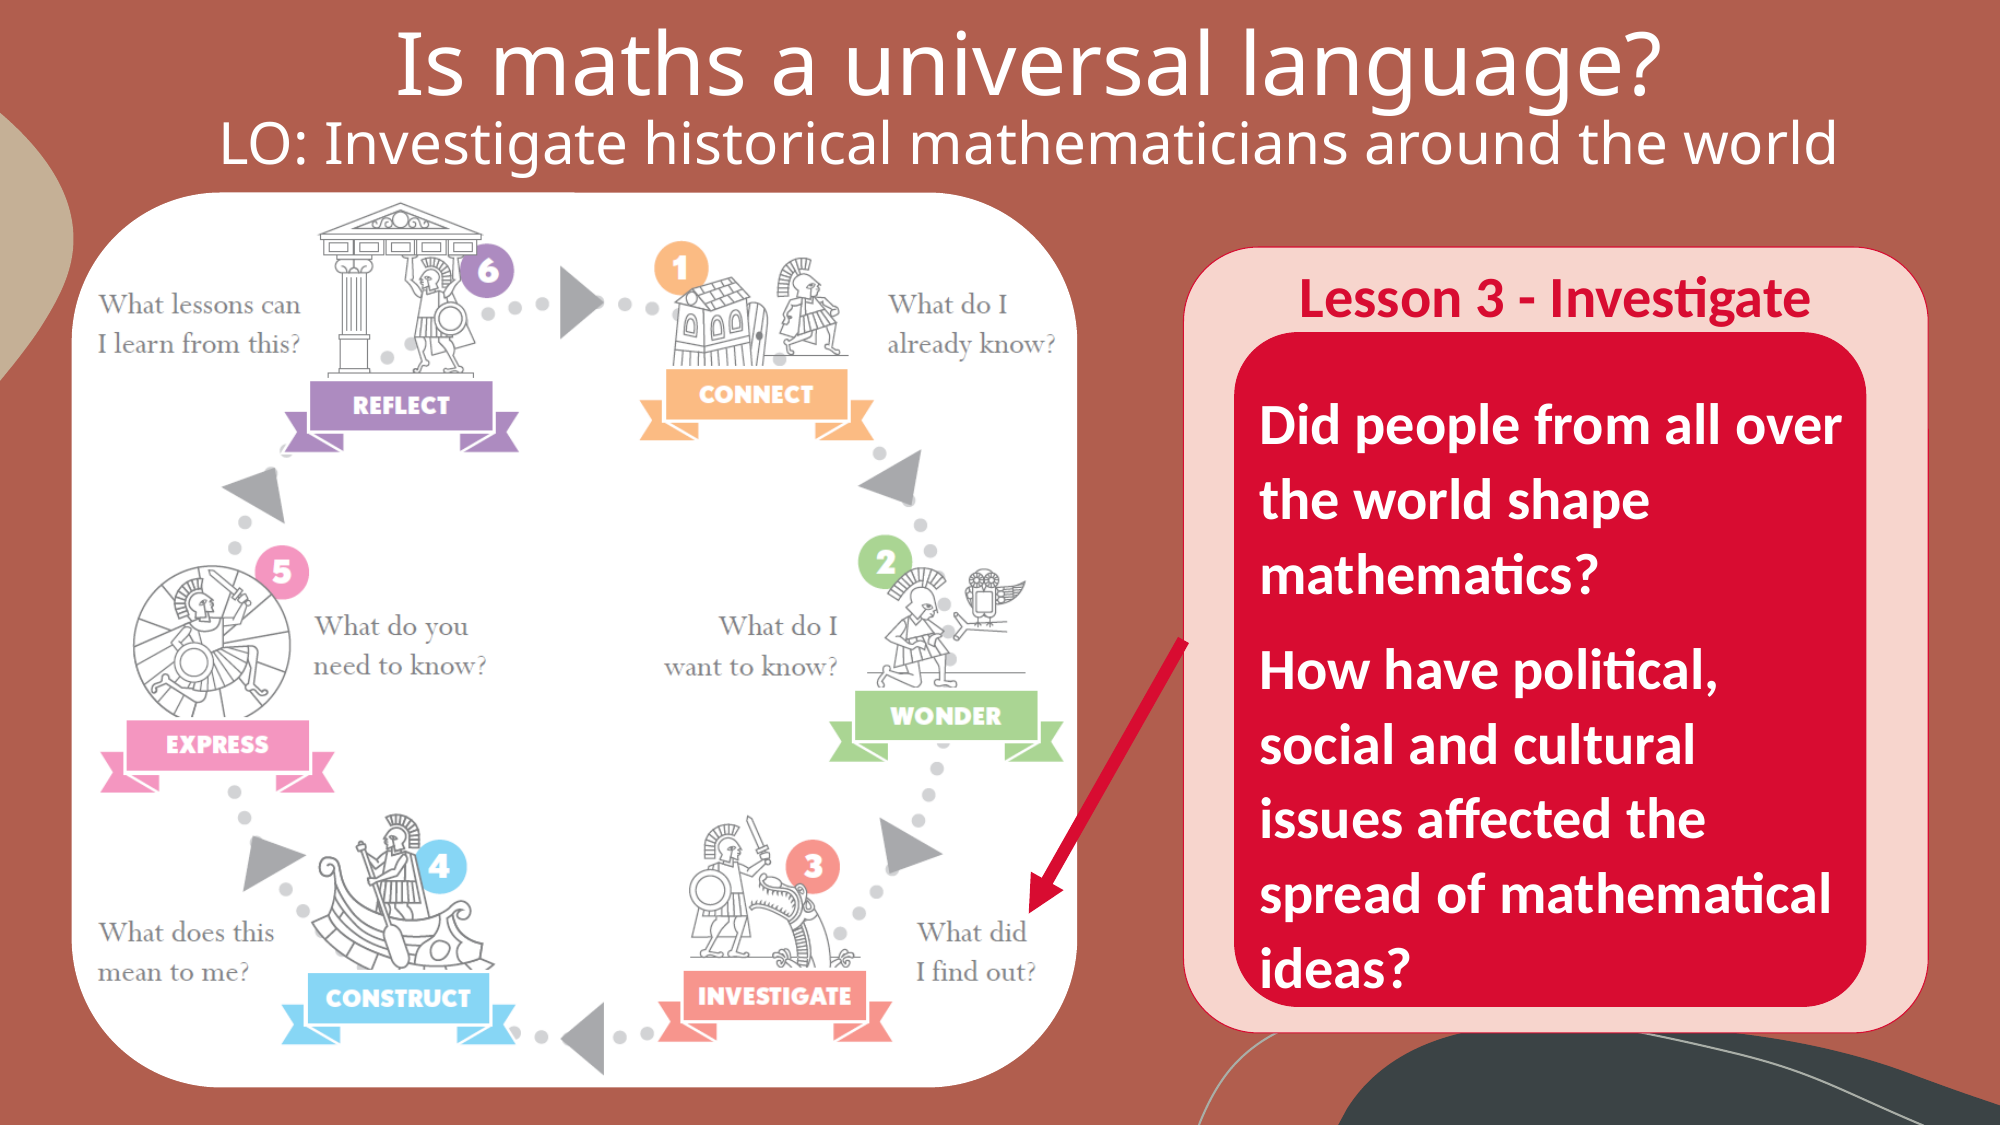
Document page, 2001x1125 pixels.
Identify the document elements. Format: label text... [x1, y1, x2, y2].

picture [71, 192, 1078, 1088]
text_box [1183, 246, 1929, 1033]
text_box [1028, 640, 1184, 914]
text_box Is maths a universal language? LO: Investigate historical mathematicians around the world [153, 0, 1904, 185]
